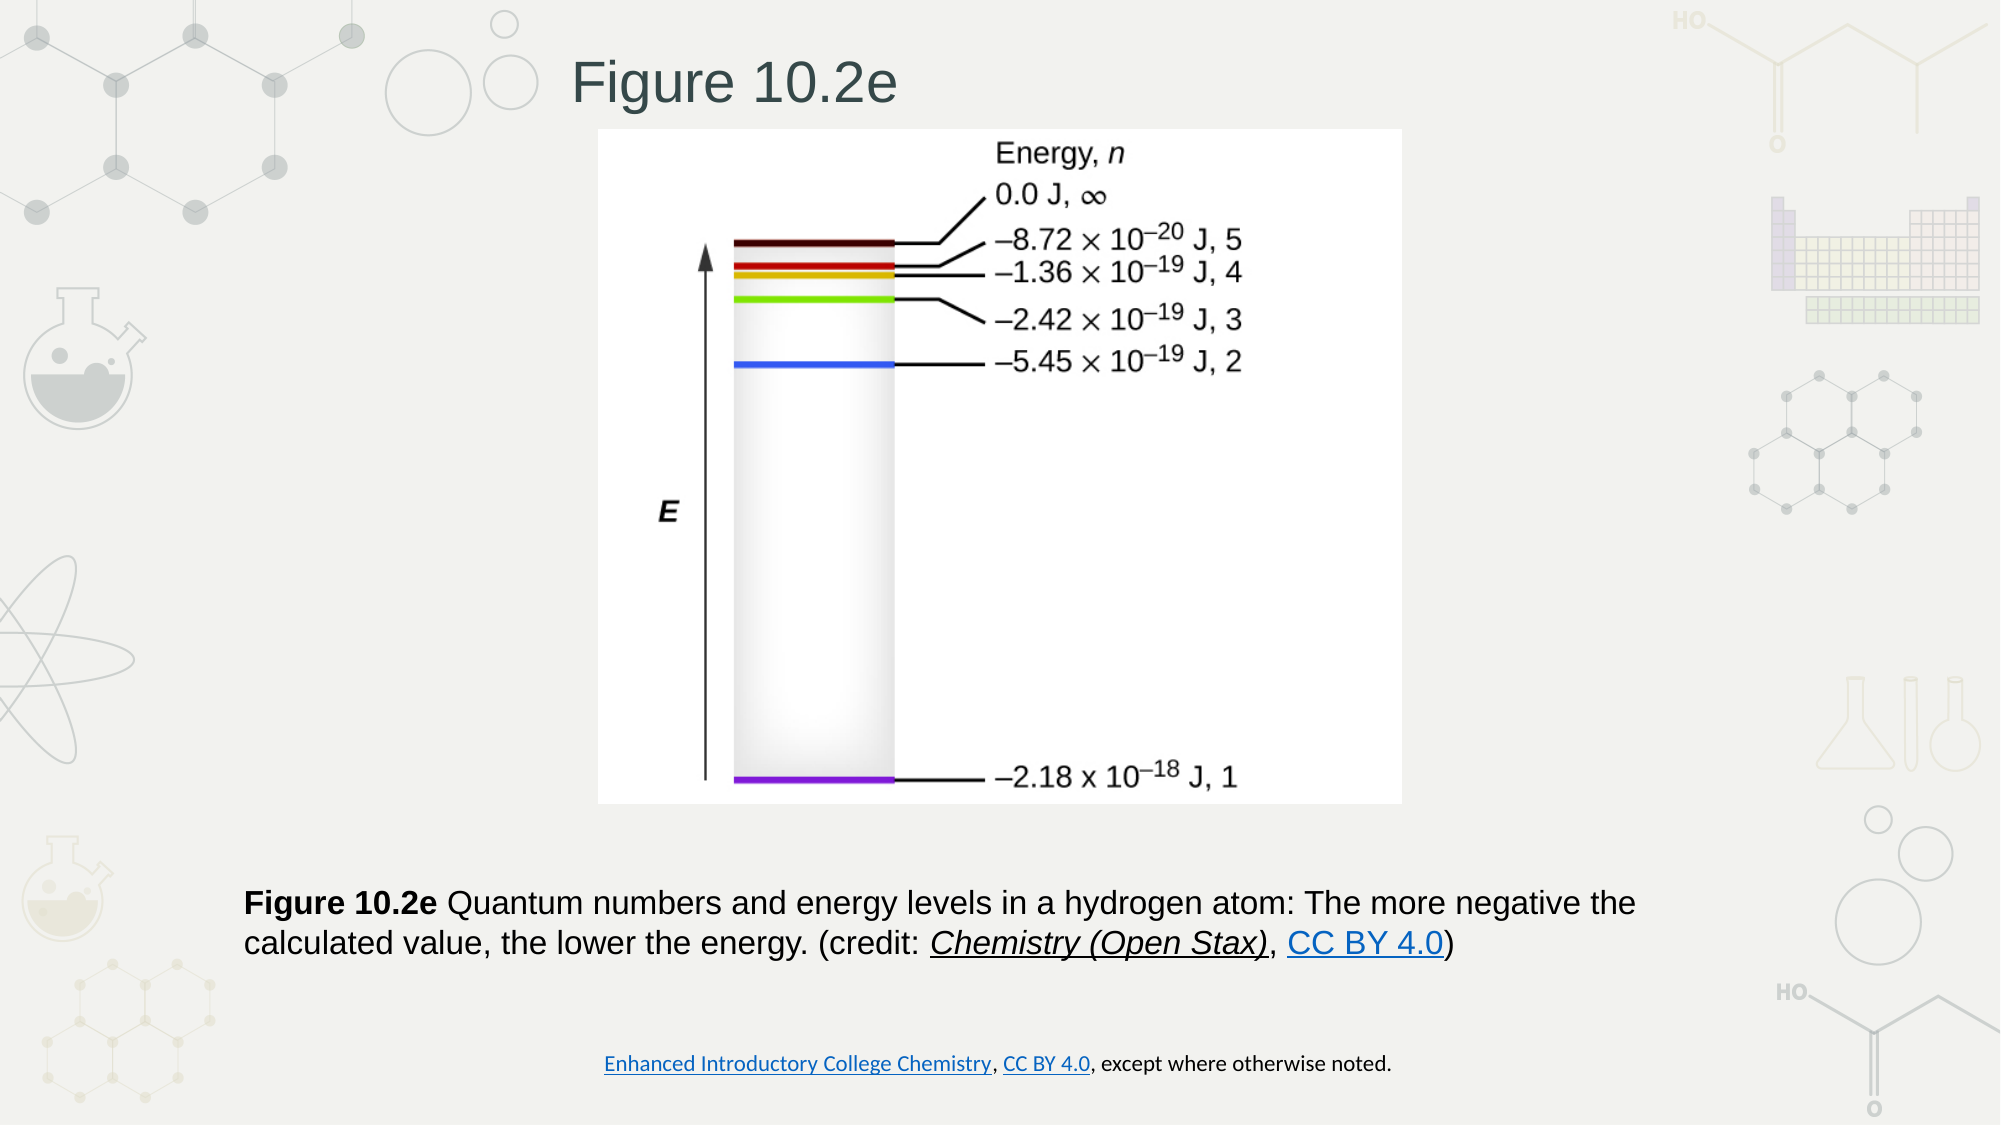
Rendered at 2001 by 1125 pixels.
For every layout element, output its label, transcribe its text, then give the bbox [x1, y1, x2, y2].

title Figure 10.2e [556, 16, 1202, 123]
list Figure 10.2e Quantum numbers and energy levels in a hydrogen atom: The more negative the calculated value, the lower the energy. (credit: Chemistry (Open Stax), CC BY 4.0) [229, 873, 1770, 1027]
picture [0, 0, 2001, 1125]
